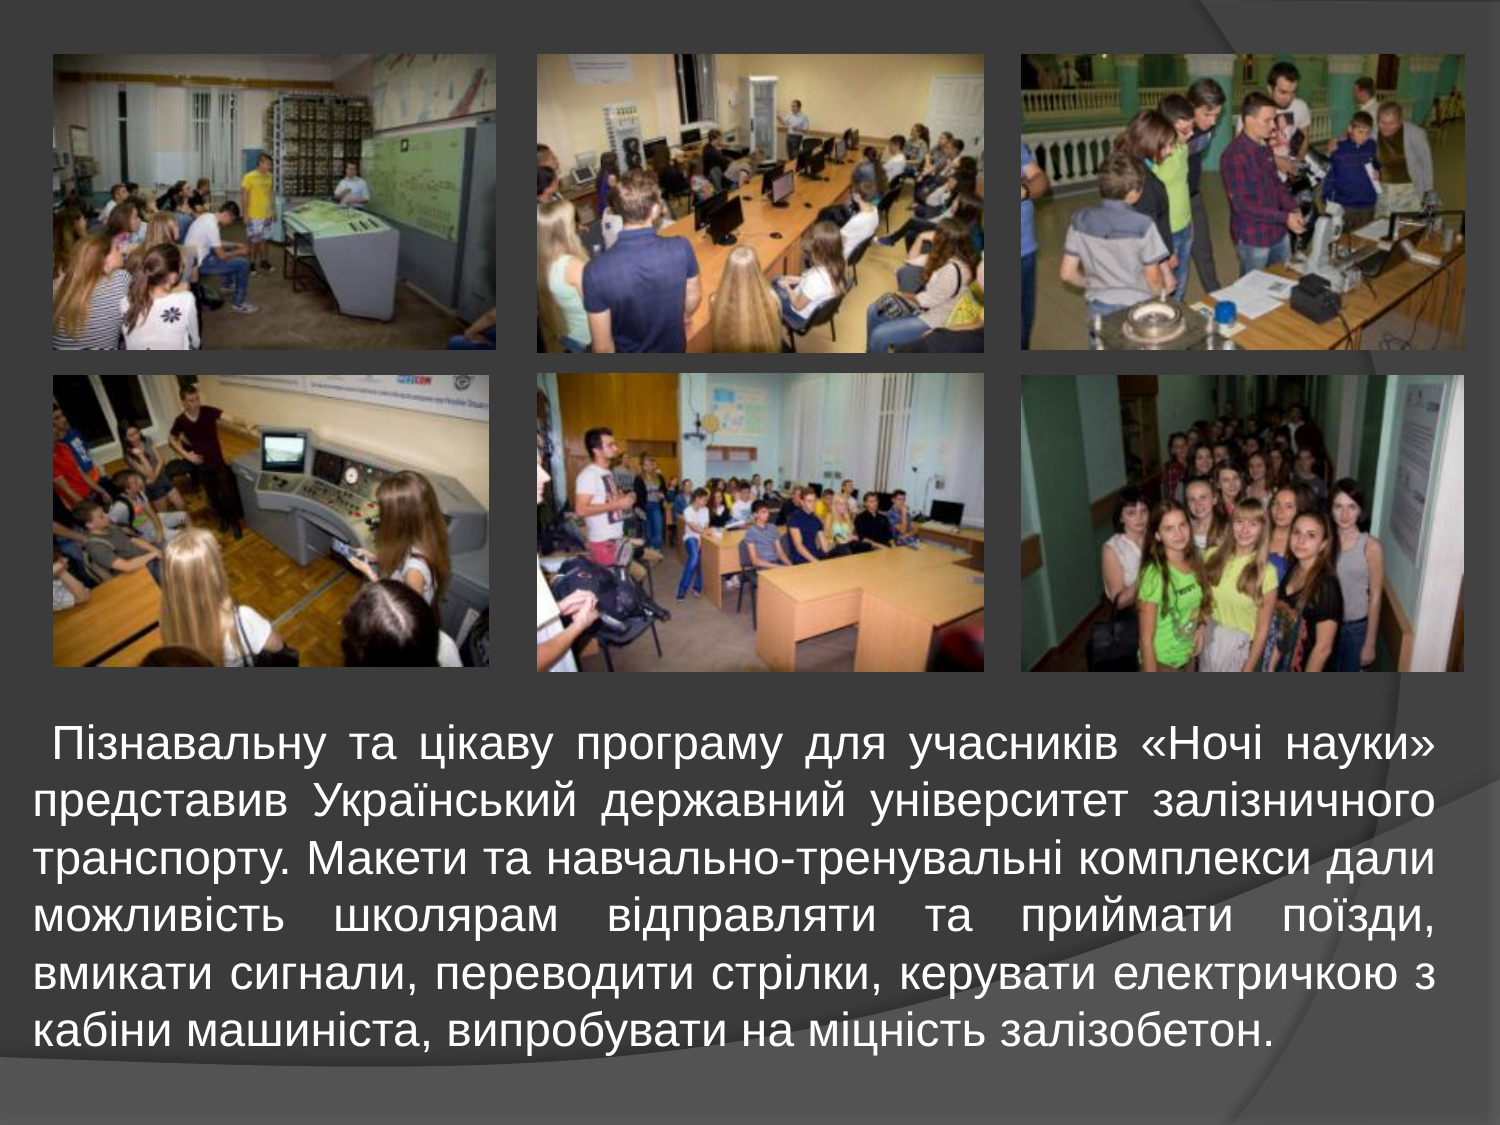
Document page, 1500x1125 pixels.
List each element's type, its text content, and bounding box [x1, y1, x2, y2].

picture [537, 54, 985, 353]
picture [1021, 54, 1465, 351]
picture [52, 375, 489, 667]
picture [537, 373, 984, 672]
text_box Пізнавальну та цікаву програму для учасників «Ночі науки» представив Український державний університет залізничного транспорту. Макети та навчально-тренувальні комплекси дали можливість школярам відправляти та приймати поїзди, вмикати сигнали, переводити стрілки, керувати електричкою з кабіни машиніста, випробувати на міцність залізобетон. [17, 704, 1453, 1064]
picture [52, 54, 496, 351]
picture [1021, 375, 1465, 672]
